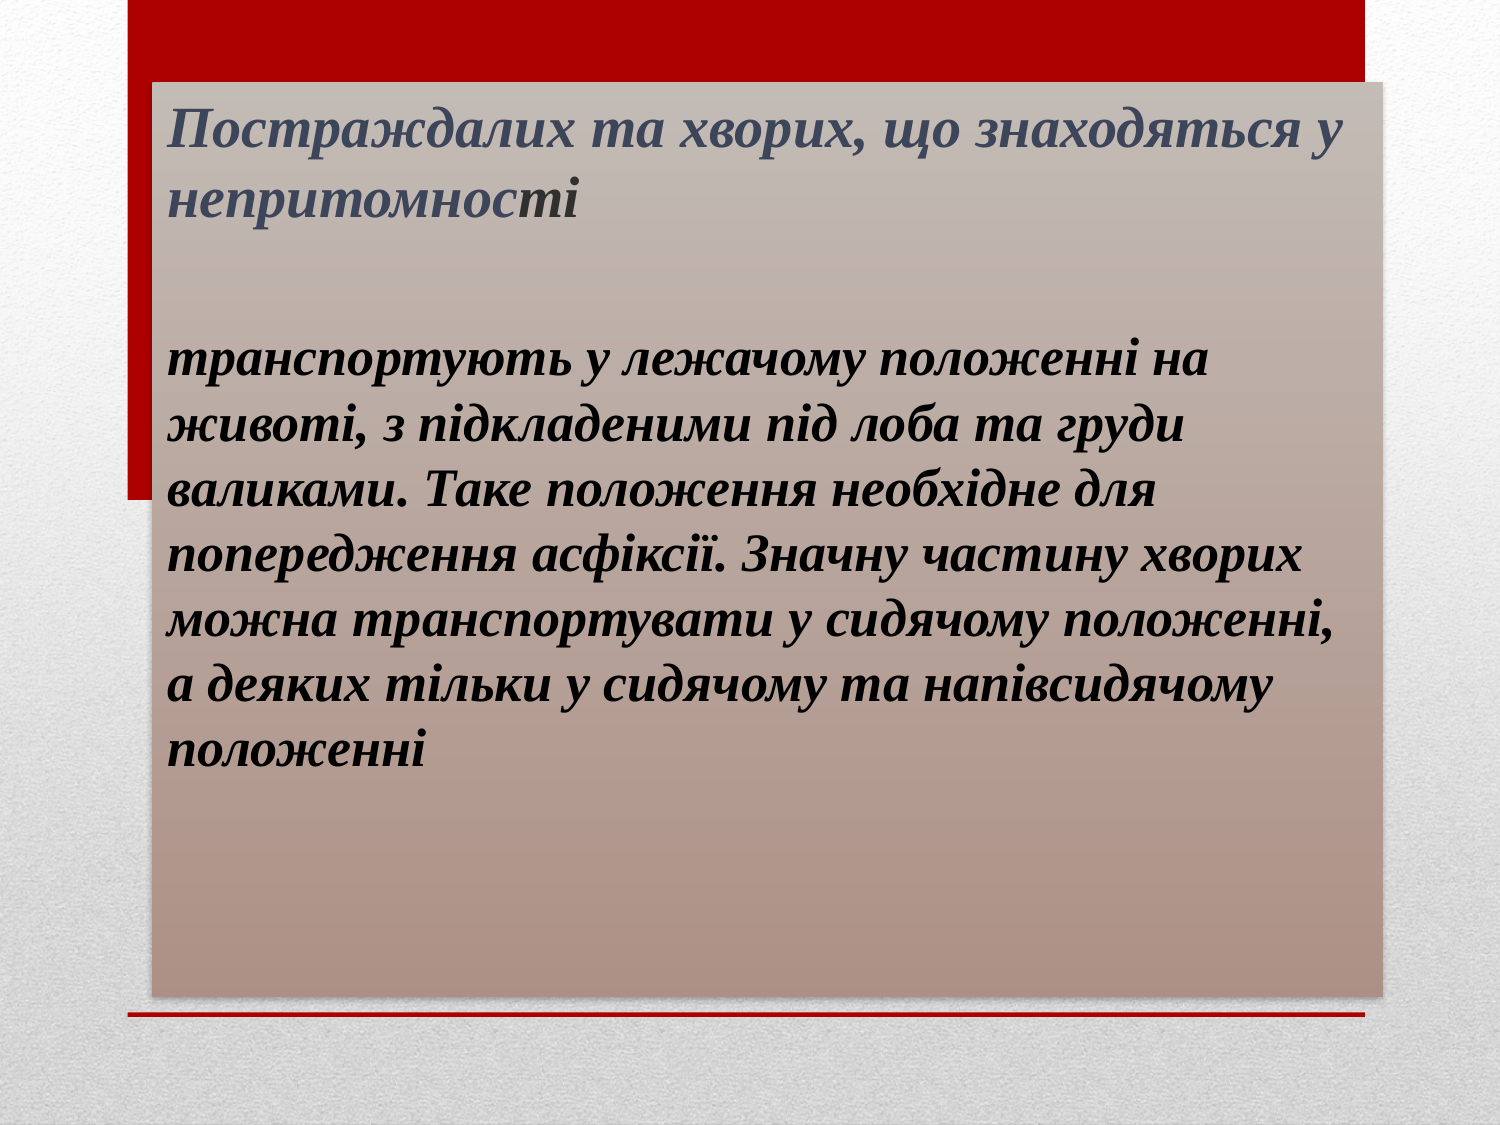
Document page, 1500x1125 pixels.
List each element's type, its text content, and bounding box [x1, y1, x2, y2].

subtitle Постраждалих та хворих, що знаходяться у непритомності транспортують у лежачому положенні на животі, з підкладеними під лоба та груди валиками. Таке положення необхідне для попередження асфіксії. Значну частину хворих можна транспортувати у сидячому положенні, а деяких тільки у сидячому та напівсидячому положенні [151, 81, 1384, 997]
